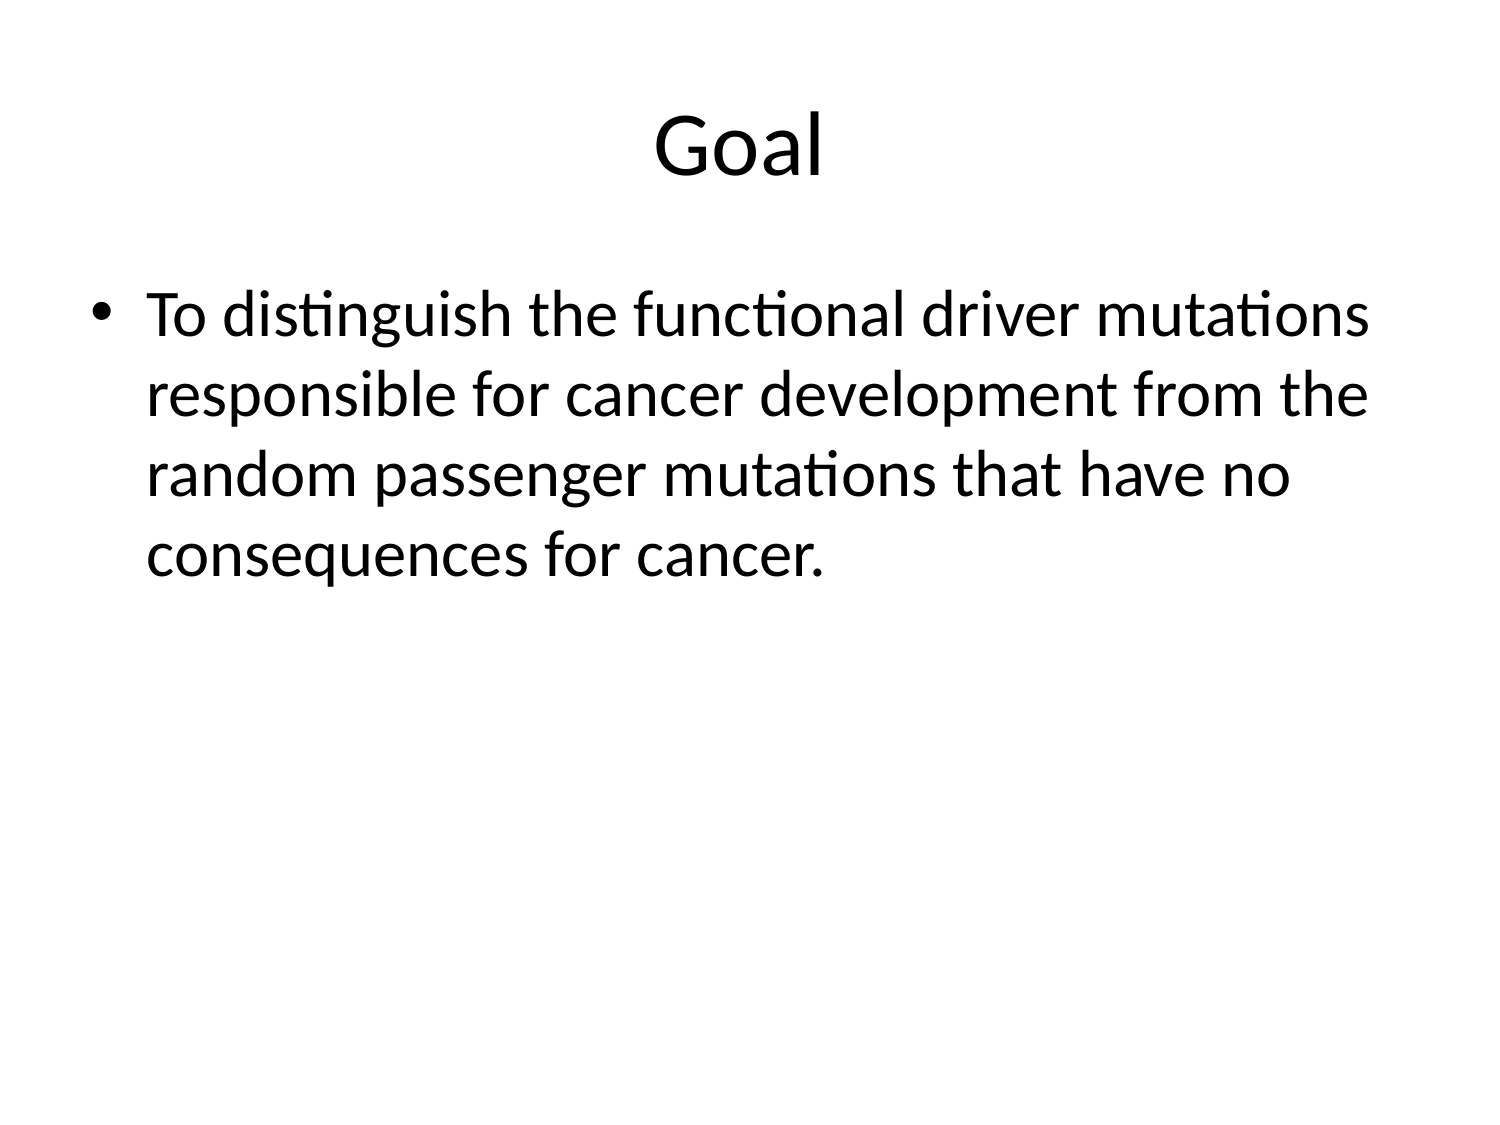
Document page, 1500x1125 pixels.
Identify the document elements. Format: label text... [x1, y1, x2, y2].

list To distinguish the functional driver mutations responsible for cancer development from the random passenger mutations that have no consequences for cancer. [75, 262, 1425, 1005]
title Goal [75, 45, 1425, 233]
